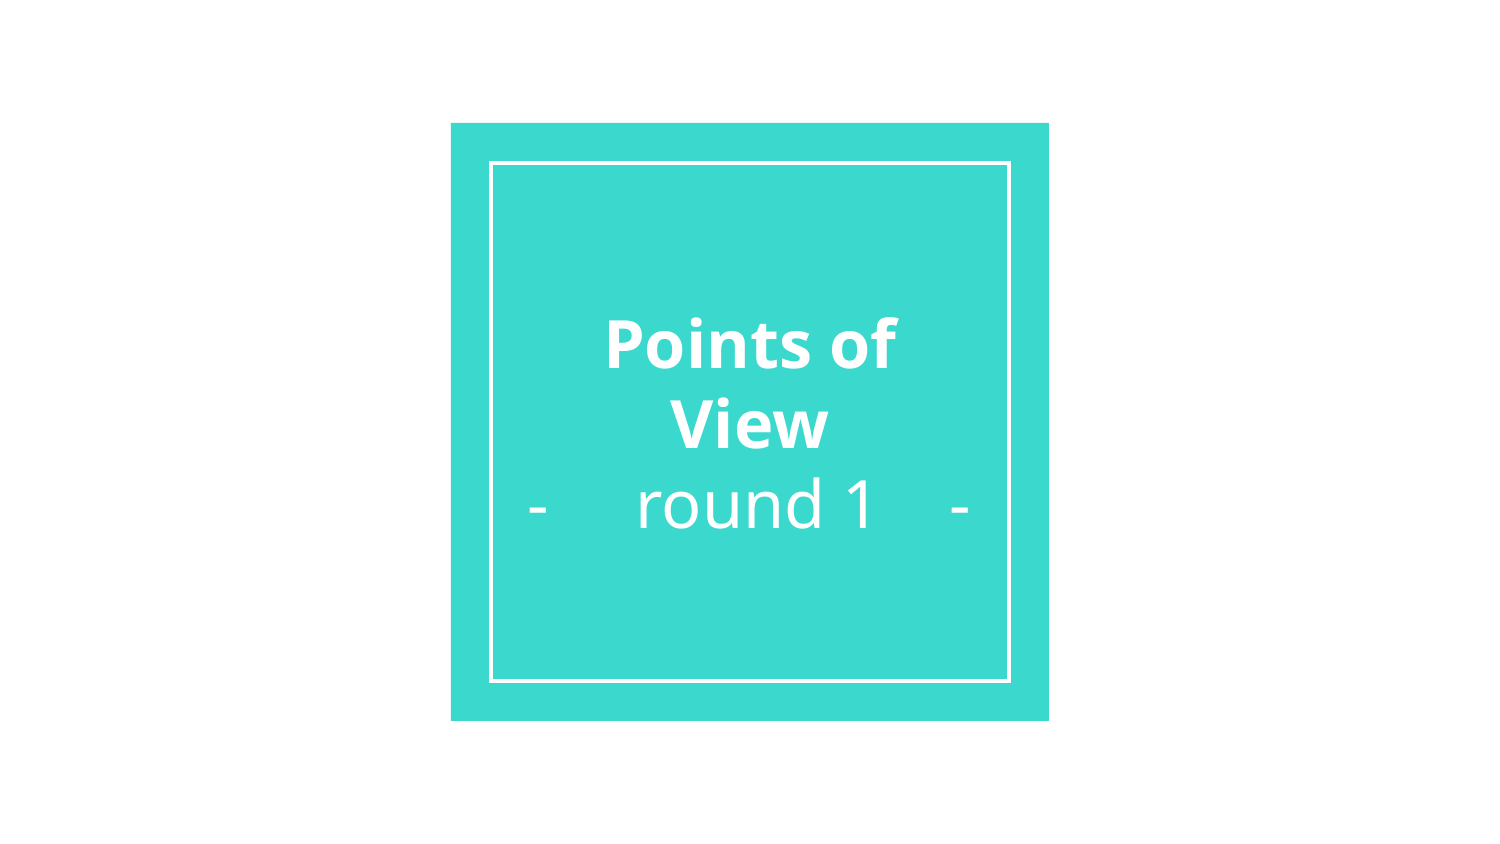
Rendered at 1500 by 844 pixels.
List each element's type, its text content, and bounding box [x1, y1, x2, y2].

title Points of View - round 1 - [507, 291, 993, 552]
